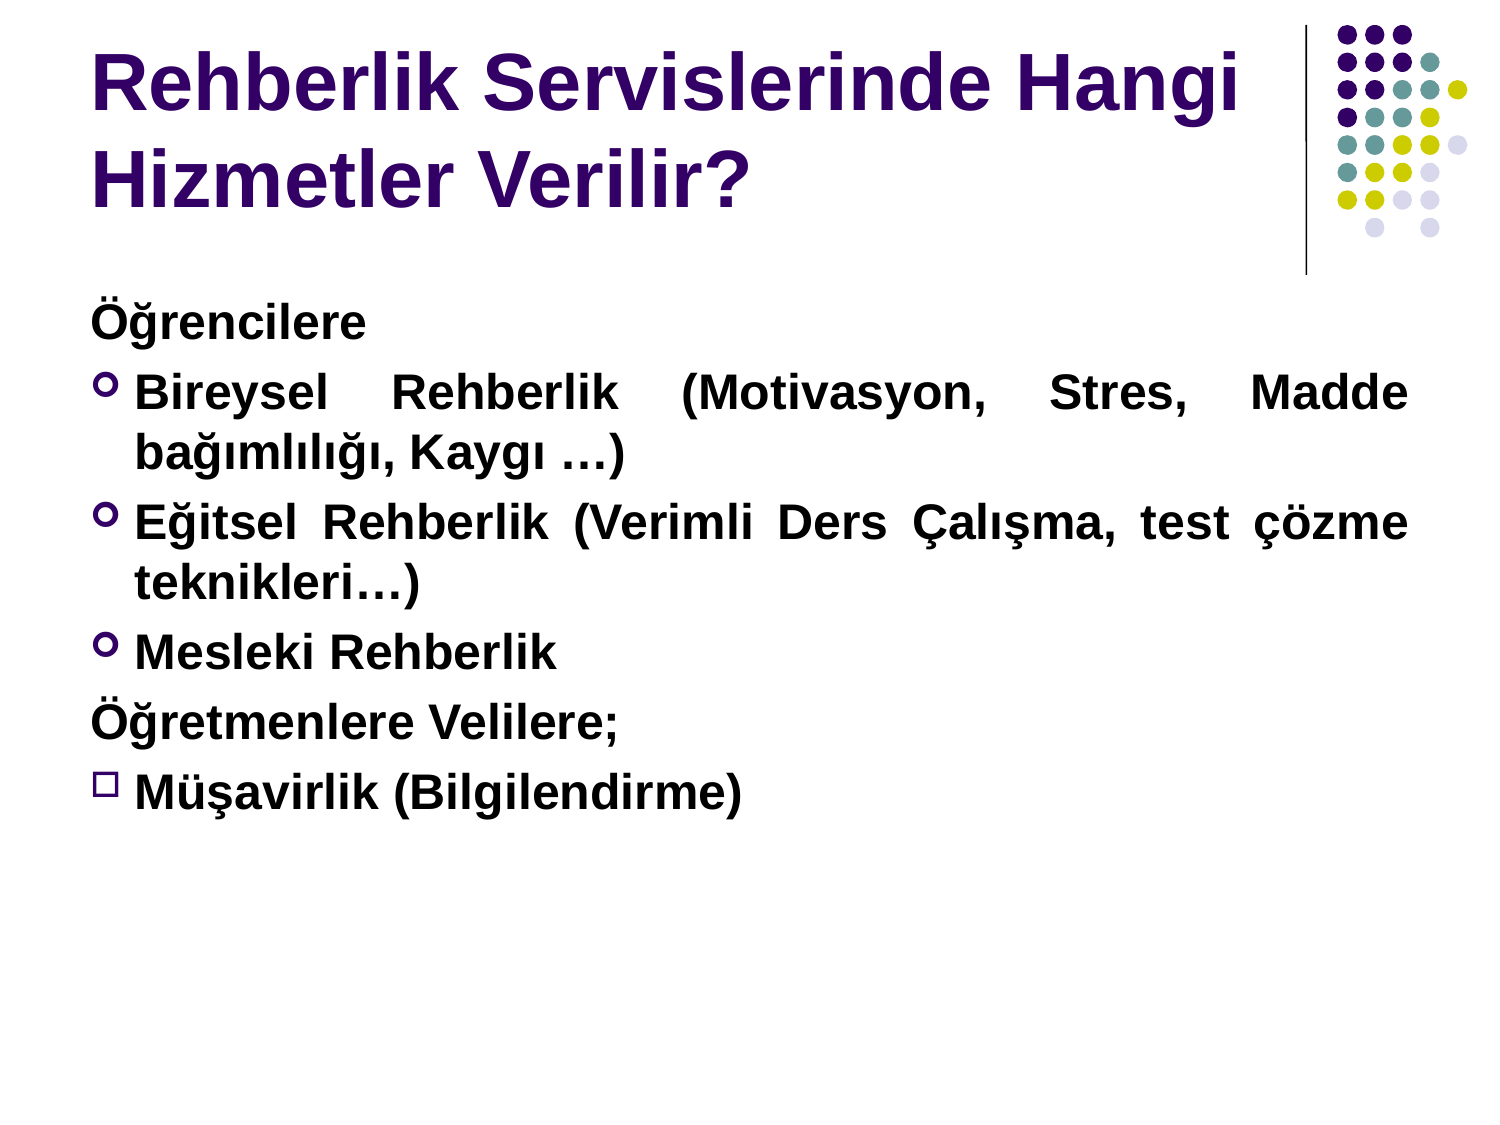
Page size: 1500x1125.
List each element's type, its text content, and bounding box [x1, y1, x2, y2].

title Rehberlik Servislerinde Hangi Hizmetler Verilir? [74, 19, 1313, 233]
list Öğrencilere Bireysel Rehberlik (Motivasyon, Stres, Madde bağımlılığı, Kaygı …) Eğitsel Rehberlik (Verimli Ders Çalışma, test çözme teknikleri…) Mesleki Rehberlik Öğretmenlere Velilere; Müşavirlik (Bilgilendirme) [74, 281, 1426, 1006]
